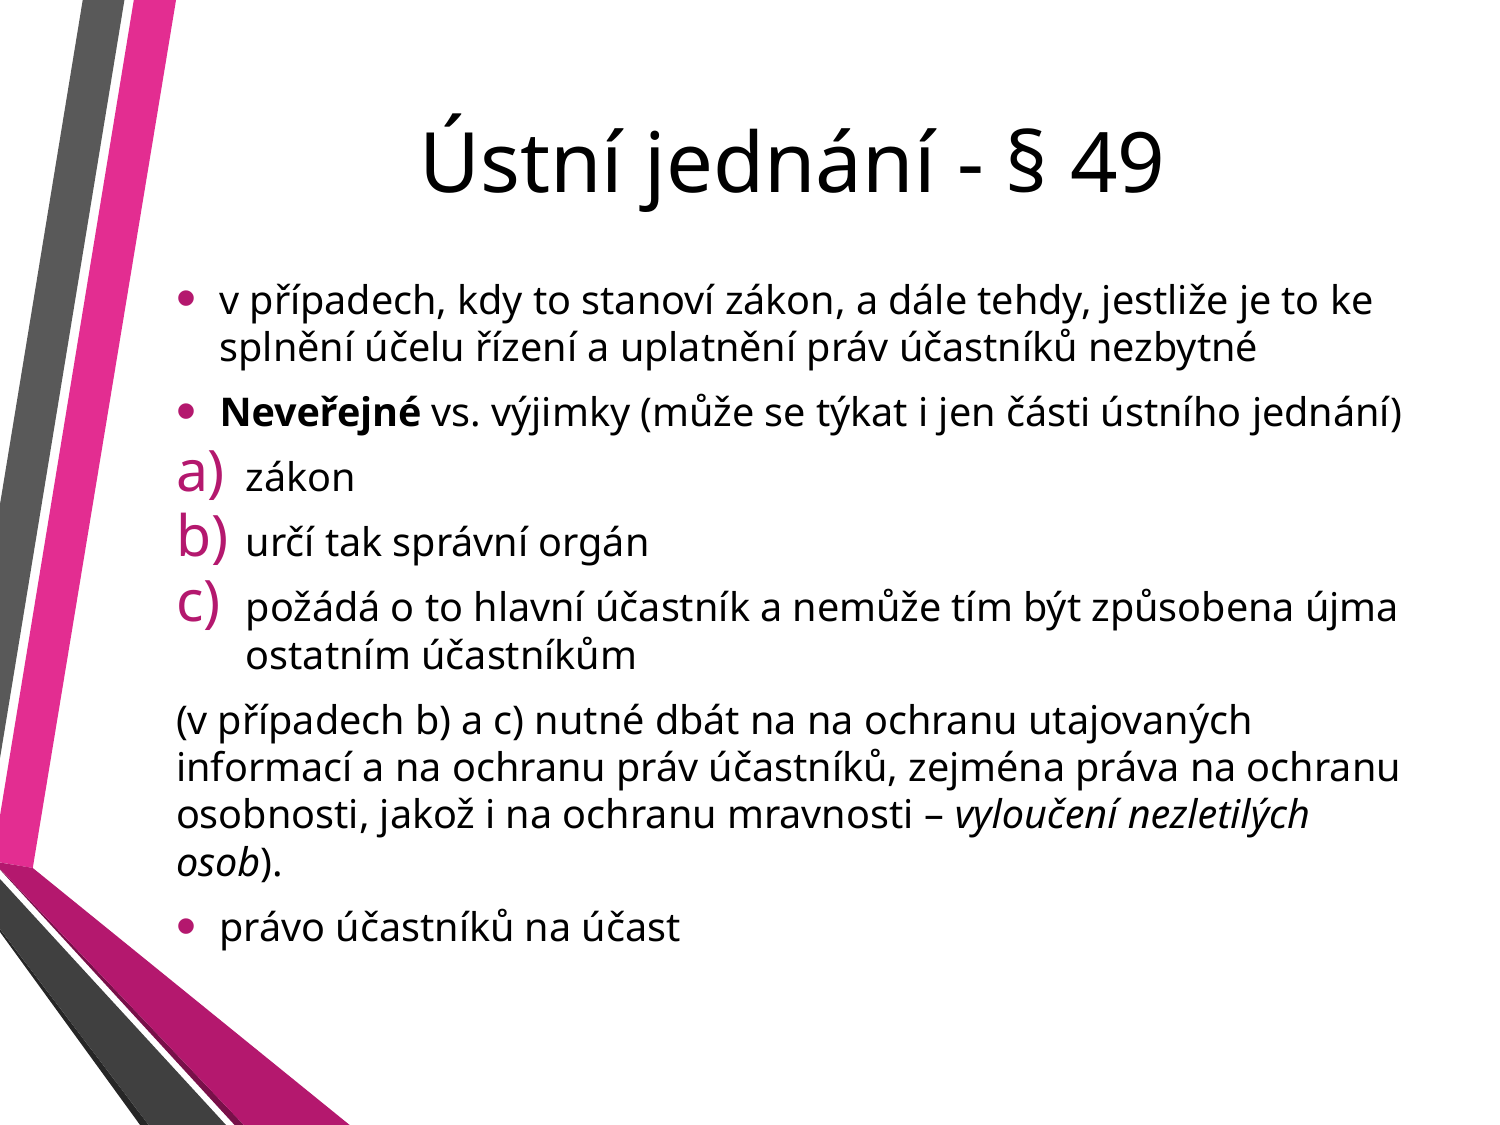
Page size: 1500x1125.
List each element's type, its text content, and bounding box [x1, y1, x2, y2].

list v případech, kdy to stanoví zákon, a dále tehdy, jestliže je to ke splnění účelu řízení a uplatnění práv účastníků nezbytné Neveřejné vs. výjimky (může se týkat i jen části ústního jednání) zákon určí tak správní orgán požádá o to hlavní účastník a nemůže tím být způsobena újma ostatním účastníkům (v případech b) a c) nutné dbát na na ochranu utajovaných informací a na ochranu práv účastníků, zejména práva na ochranu osobnosti, jakož i na ochranu mravnosti – vyloučení nezletilých osob). právo účastníků na účast [161, 267, 1425, 985]
title Ústní jednání - § 49 [161, 75, 1425, 244]
